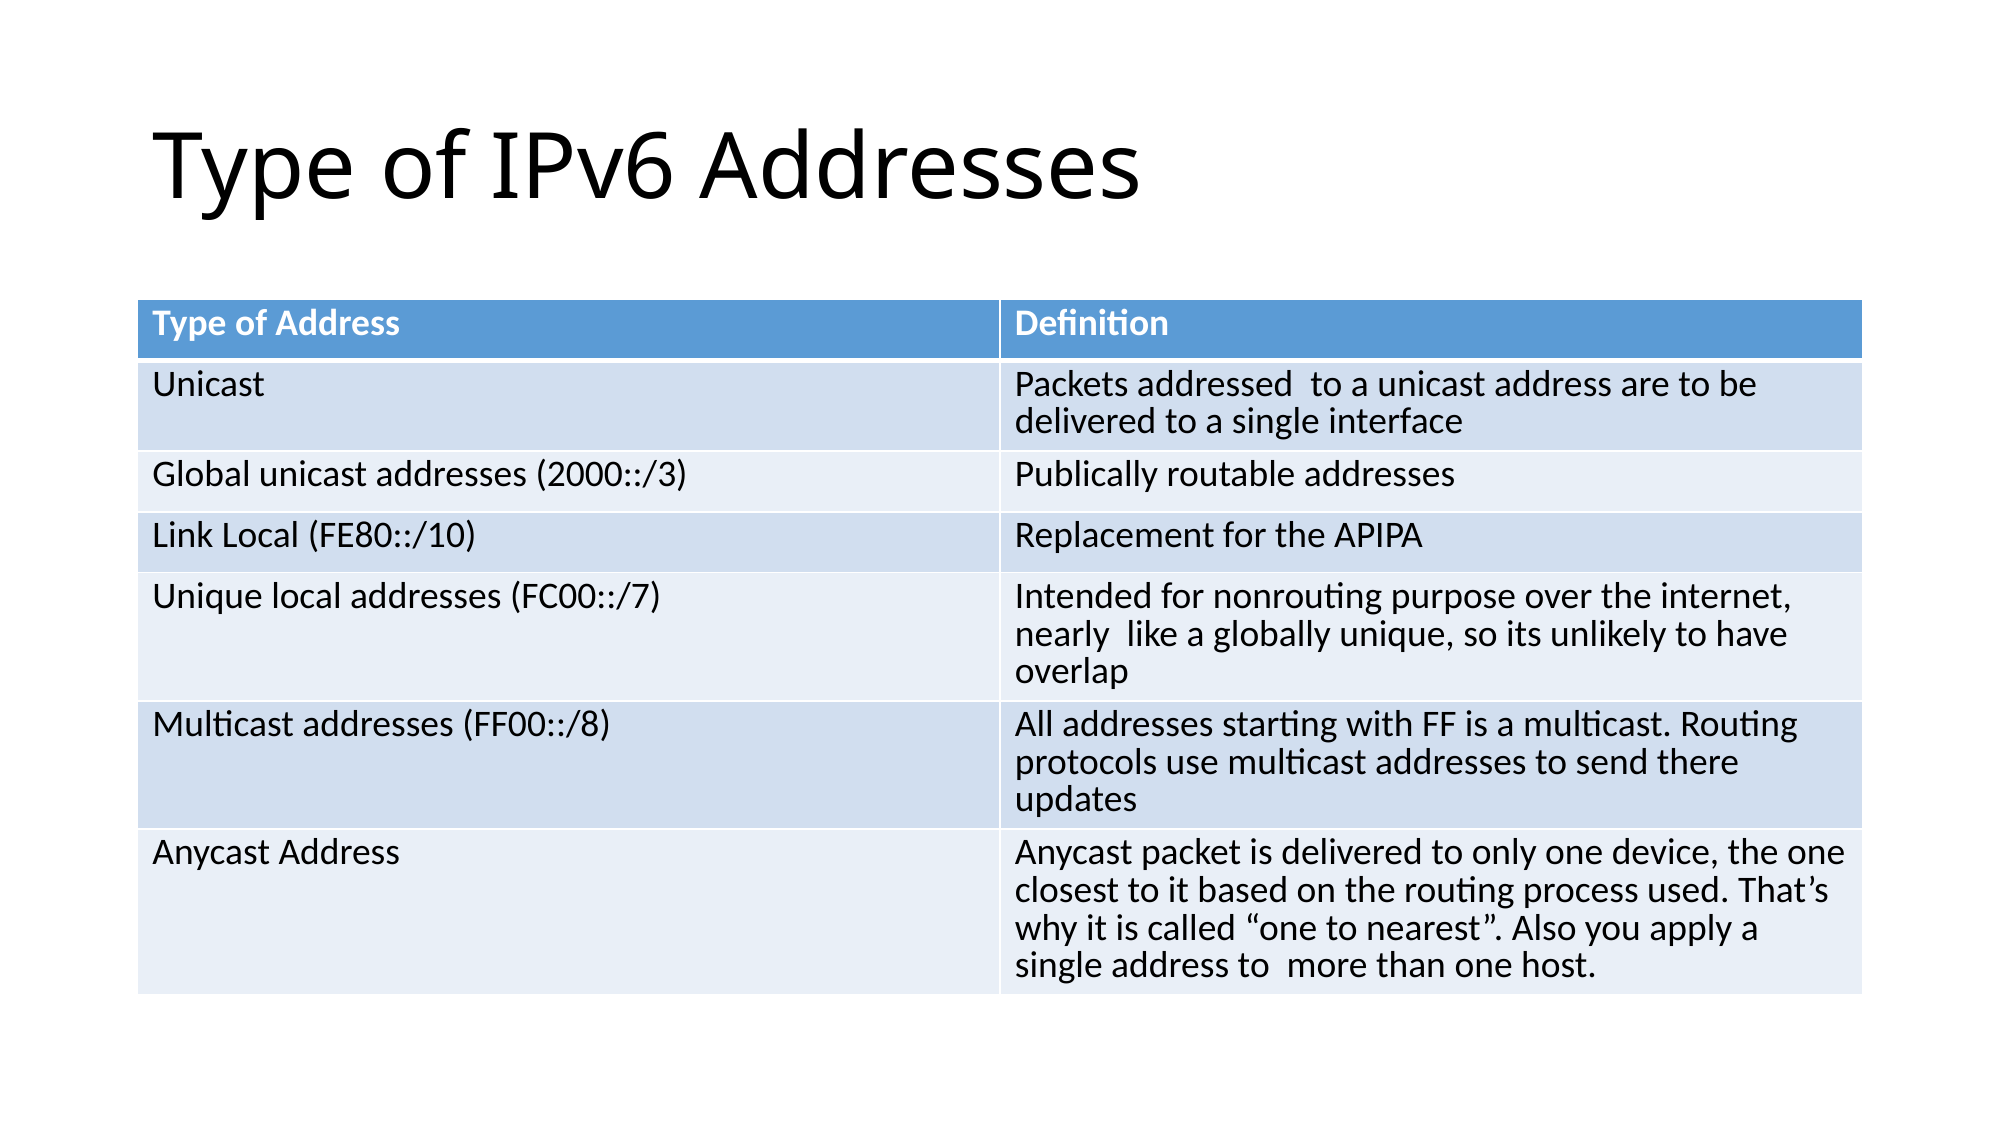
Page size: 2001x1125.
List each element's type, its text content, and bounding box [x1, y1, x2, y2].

title Type of IPv6 Addresses [137, 59, 1863, 278]
table_cell Multicast addresses (FF00::/8) [138, 702, 999, 828]
table_cell Link Local (FE80::/10) [138, 513, 999, 572]
table_cell Publically routable addresses [1001, 452, 1862, 511]
table_cell Intended for nonrouting purpose over the internet, nearly like a globally unique, so its unlikely to have overlap [1001, 573, 1862, 700]
table_header Type of Address [138, 300, 999, 358]
table_cell All addresses starting with FF is a multicast. Routing protocols use multicast addresses to send there updates [1001, 702, 1862, 828]
table_cell Anycast packet is delivered to only one device, the one closest to it based on the routing process used. That’s why it is called “one to nearest”. Also you apply a single address to more than one host. [1001, 830, 1862, 994]
table_cell Anycast Address [138, 830, 999, 994]
table_header Definition [1001, 300, 1862, 358]
table_cell Global unicast addresses (2000::/3) [138, 452, 999, 511]
table_cell Unique local addresses (FC00::/7) [138, 573, 999, 700]
table_cell Packets addressed to a unicast address are to be delivered to a single interface [1001, 363, 1862, 450]
table_cell Replacement for the APIPA [1001, 513, 1862, 572]
table_cell Unicast [138, 363, 999, 450]
